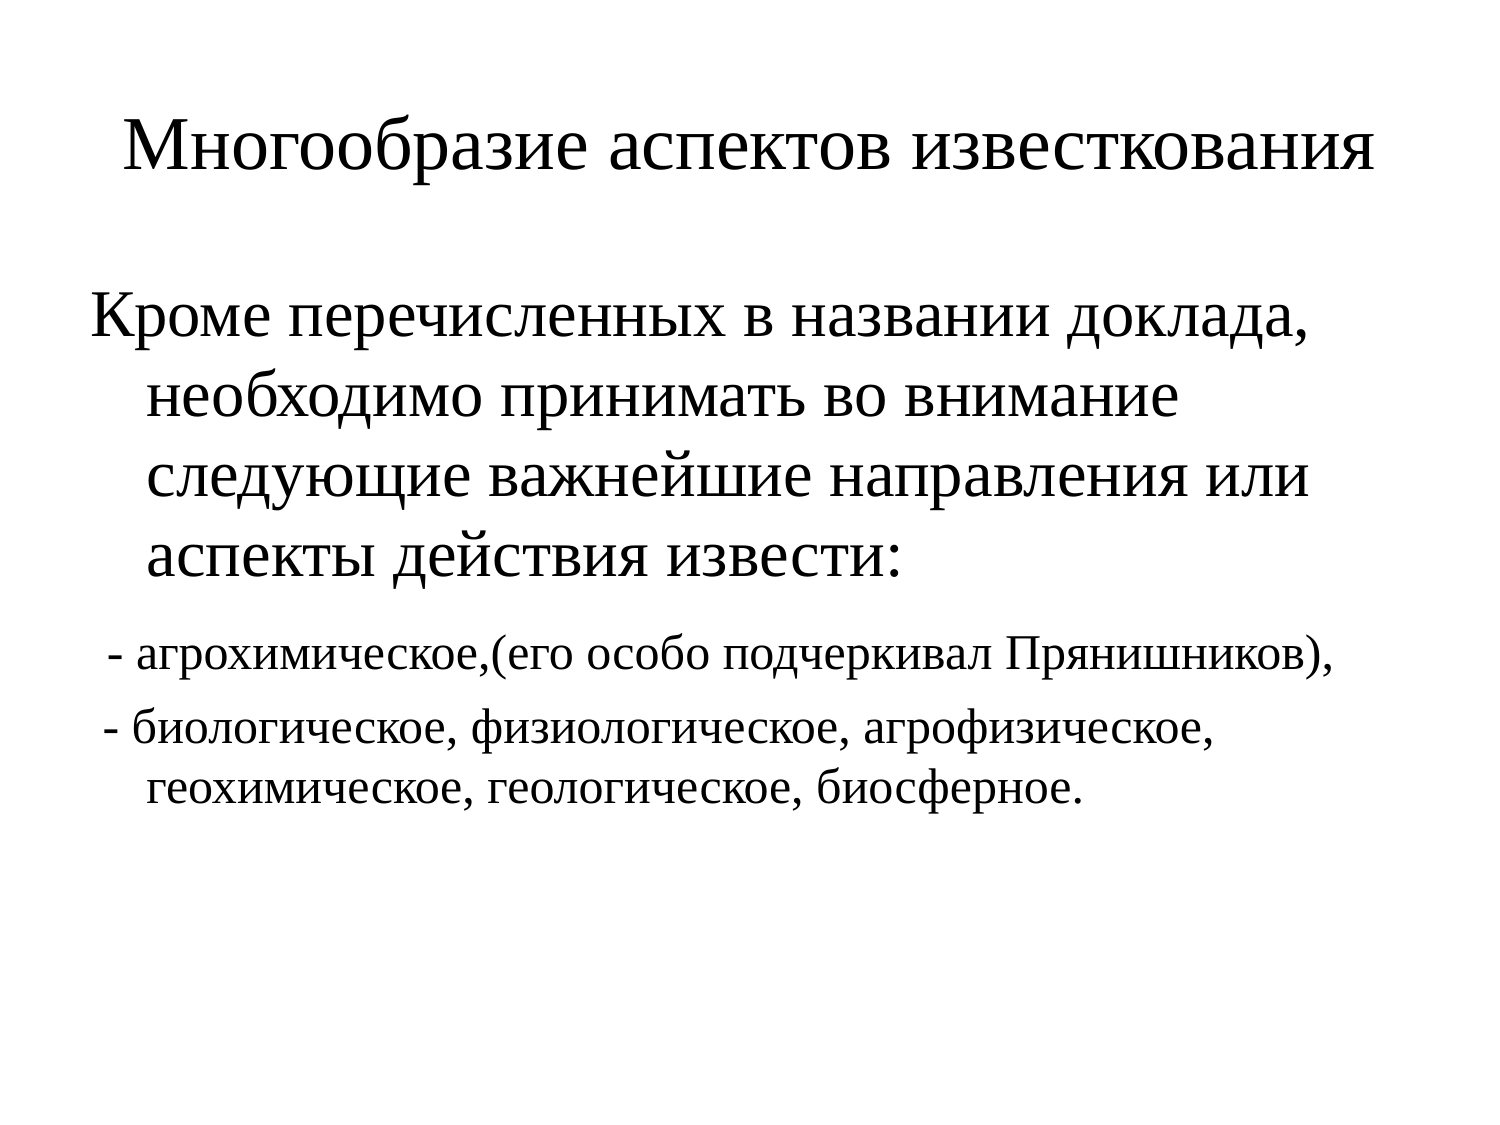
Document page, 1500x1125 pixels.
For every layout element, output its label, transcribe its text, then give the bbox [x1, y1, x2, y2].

title Многообразие аспектов известкования [75, 45, 1425, 233]
list Кроме перечисленных в названии доклада, необходимо принимать во внимание следующие важнейшие направления или аспекты действия извести: - агрохимическое,(его особо подчеркивал Прянишников), - биологическое, физиологическое, агрофизическое, геохимическое, геологическое, биосферное. [75, 262, 1425, 1005]
